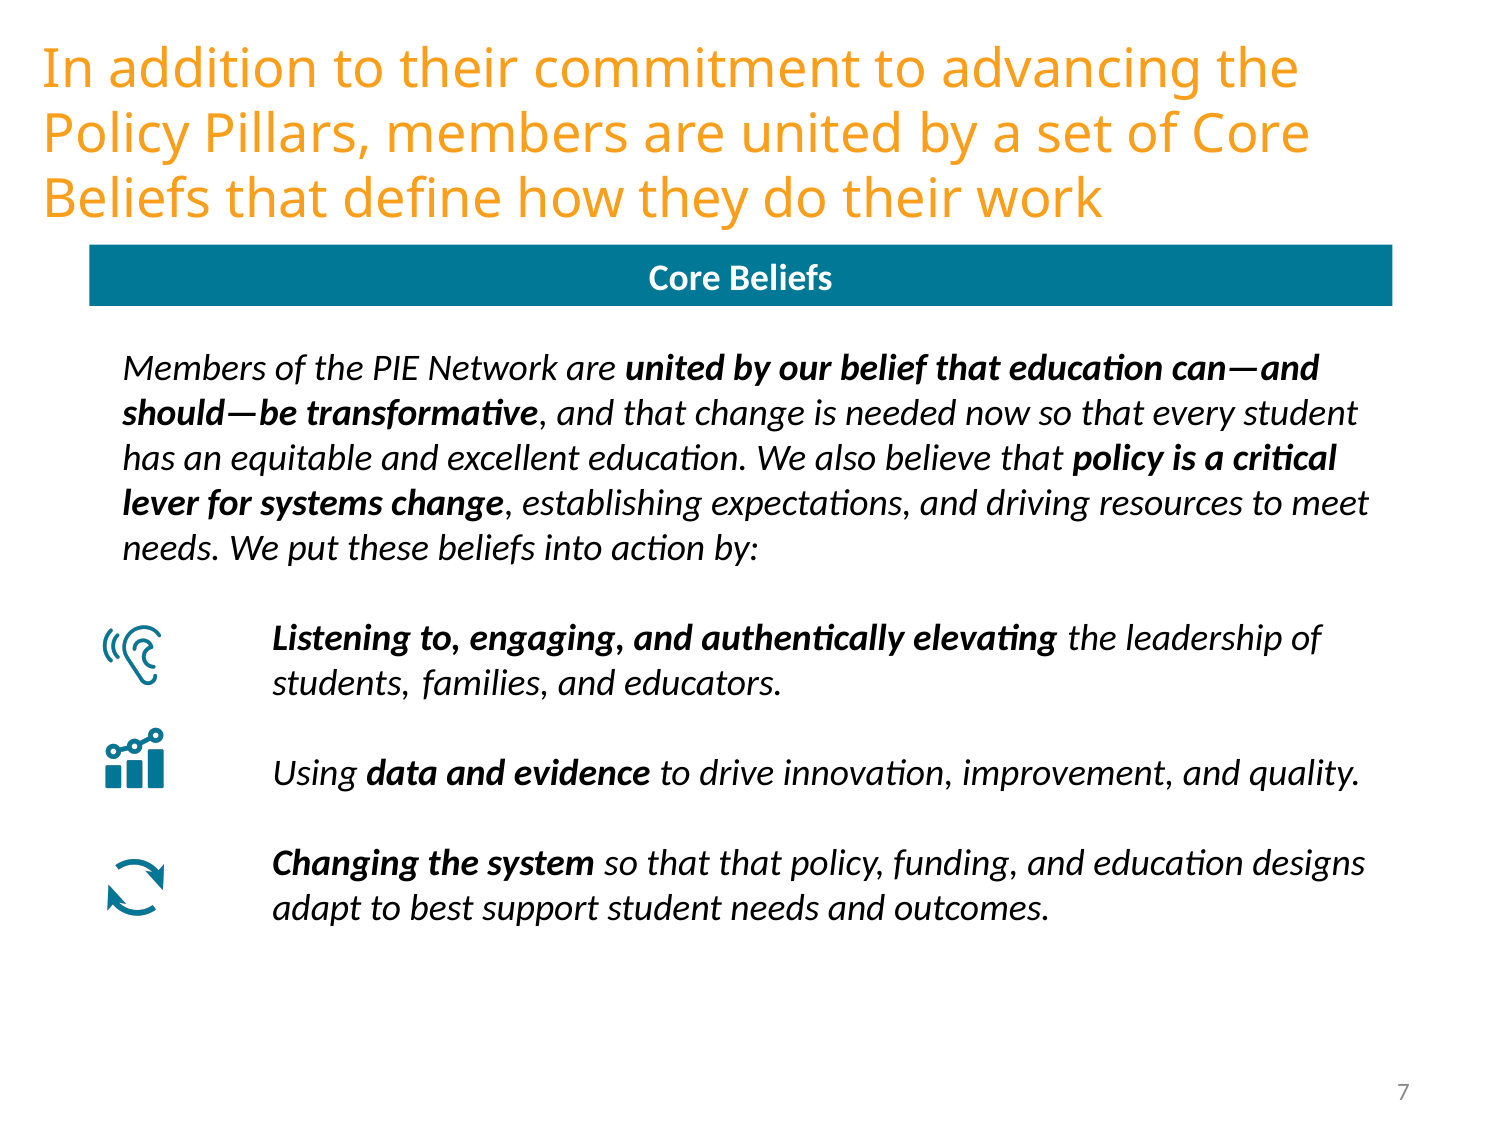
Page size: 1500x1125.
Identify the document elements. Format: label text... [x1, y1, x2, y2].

text_box Core Beliefs [89, 244, 1393, 306]
picture [69, 591, 199, 805]
text_box Members of the PIE Network are united by our belief that education can—and should—be transformative, and that change is needed now so that every student has an equitable and excellent education. We also believe that policy is a critical lever for systems change, establishing expectations, and driving resources to meet needs. We put these beliefs into action by: Listening to, engaging, and authentically elevating the leadership of students, families, and educators. Using data and evidence to drive innovation, improvement, and quality. Changing the system so that that policy, funding, and education designs adapt to best support student needs and outcomes. [107, 335, 1393, 936]
text_box 7 [1075, 1060, 1425, 1120]
title In addition to their commitment to advancing the Policy Pillars, members are united by a set of Core Beliefs that define how they do their work [42, 33, 1458, 121]
picture [89, 840, 182, 934]
